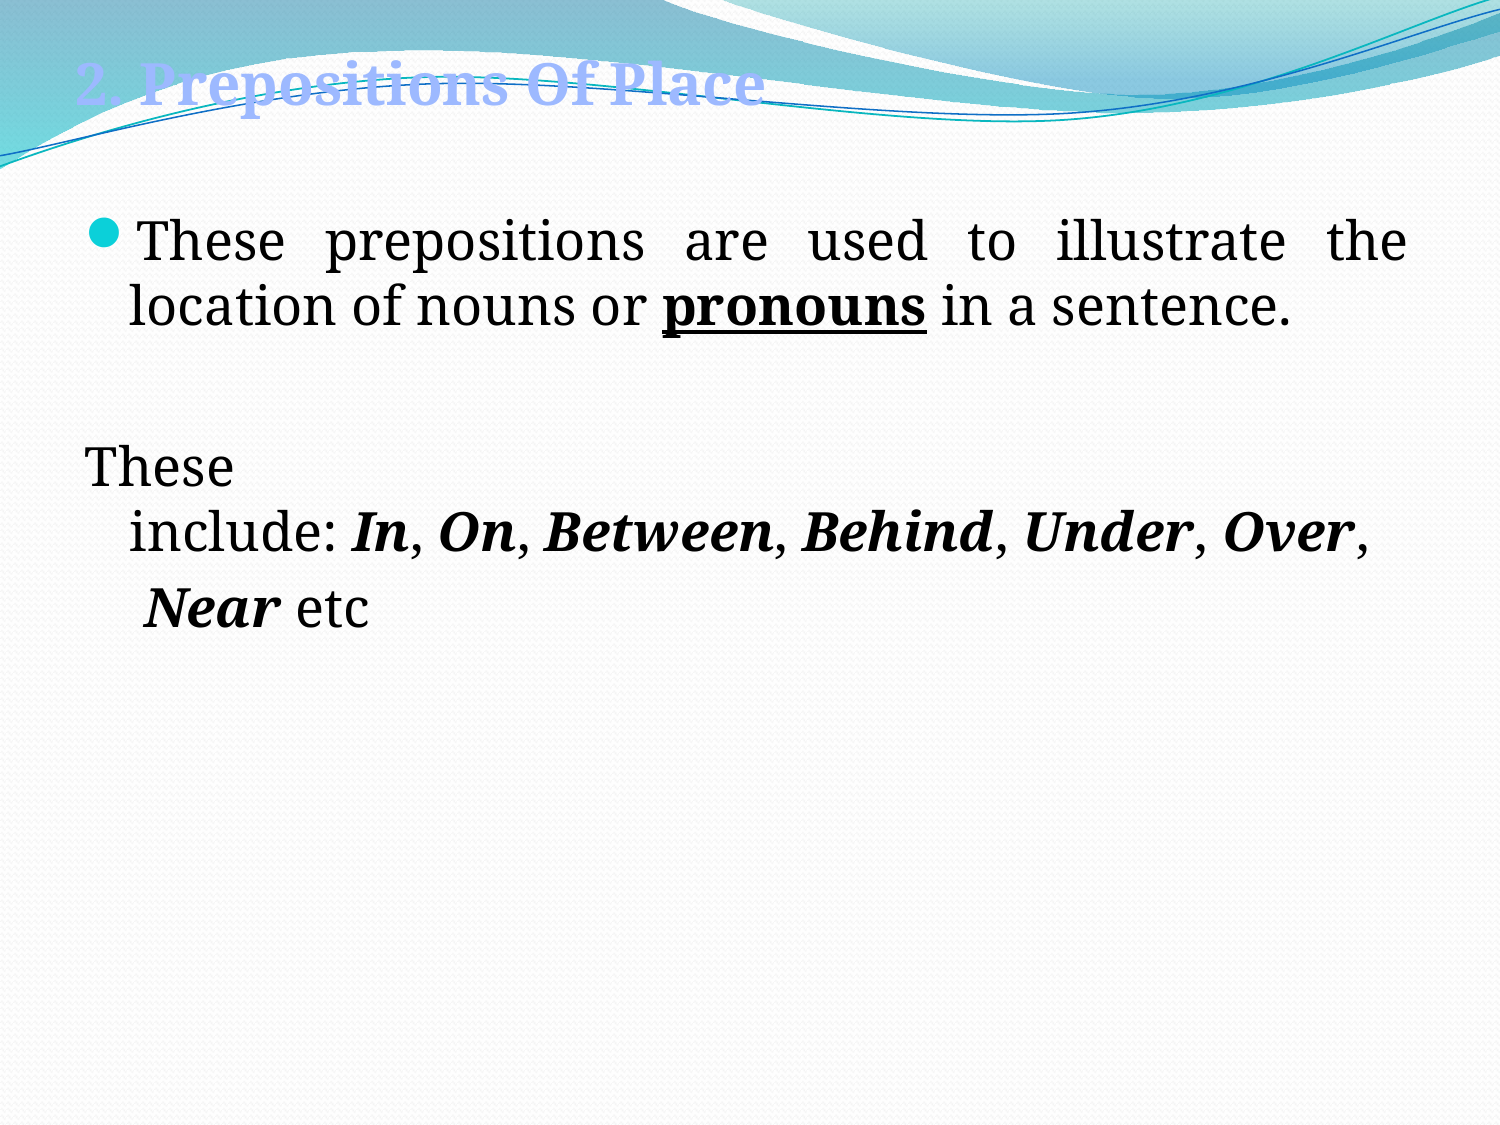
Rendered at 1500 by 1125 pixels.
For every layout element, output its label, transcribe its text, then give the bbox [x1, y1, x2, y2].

title 2. Prepositions Of Place [75, 0, 1425, 188]
list These prepositions are used to illustrate the location of nouns or pronouns in a sentence. These include: In, On, Between, Behind, Under, Over, Near etc [70, 199, 1425, 1038]
